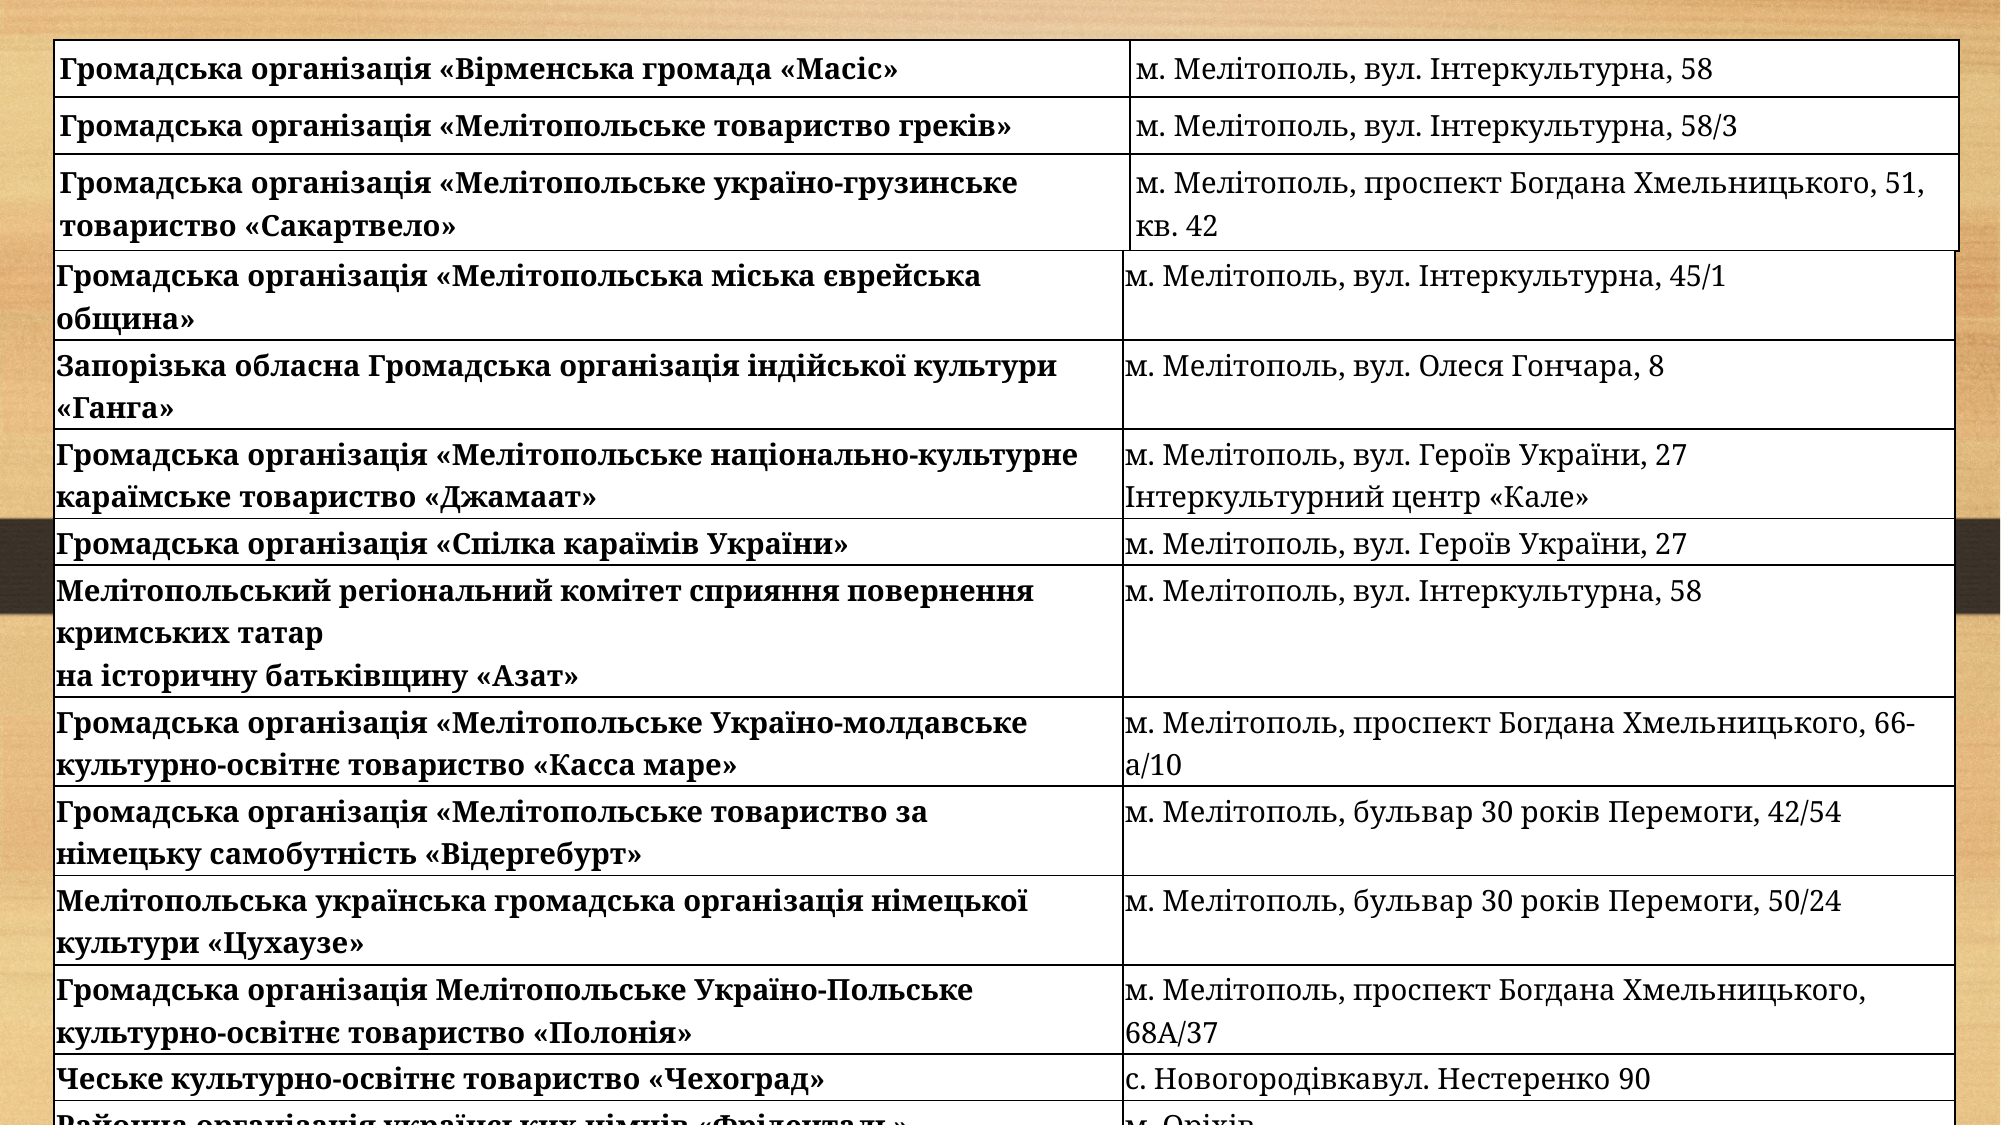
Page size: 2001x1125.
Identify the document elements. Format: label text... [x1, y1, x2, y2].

table_cell м. Мелітополь, проспект Богдана Хмельницького, 51, кв. 42 [1131, 155, 1958, 250]
table_header м. Мелітополь, вул. Інтеркультурна, 58 [1131, 41, 1958, 96]
table_cell м. Мелітополь, вул. Інтеркультурна, 58 [1124, 566, 1954, 696]
table_cell Громадська організація «Мелітопольське україно-грузинське товариство «Сакартвело» [55, 155, 1129, 250]
table_cell Мелітопольський регіональний комітет сприяння повернення кримських татар на історичну батьківщину «Азат» [55, 566, 1122, 696]
table_cell м. Мелітополь, бульвар 30 років Перемоги, 42/54 [1124, 787, 1954, 875]
table_cell Громадська організація «Мелітопольське національно-культурне караїмське товариство «Джамаат» [55, 430, 1122, 518]
table_cell с. Новогородівкавул. Нестеренко 90 [1124, 1055, 1954, 1100]
table_cell м. Мелітополь, вул. Олеся Гончара, 8 [1124, 341, 1954, 428]
table_cell м. Мелітополь, проспект Богдана Хмельницького, 66-а/10 [1124, 698, 1954, 785]
table_cell Мелітопольська українська громадська організація німецької культури «Цухаузе» [55, 876, 1122, 964]
table_cell м. Мелітополь, проспект Богдана Хмельницького, 68А/37 [1124, 966, 1954, 1053]
table_header Громадська організація «Мелітопольська міська єврейська община» [55, 251, 1122, 339]
table_cell Чеське культурно-освітнє товариство «Чехоград» [55, 1055, 1122, 1100]
table_cell Громадська організація Мелітопольське Україно-Польське культурно-освітнє товариство «Полонія» [55, 966, 1122, 1053]
table_cell Громадська організація «Мелітопольське товариство греків» [55, 98, 1129, 153]
picture [0, 0, 2001, 1125]
table_cell Районна організація українських німців «Фріденталь» [55, 1101, 1122, 1125]
table_cell м. Мелітополь, вул. Героїв України, 27 [1124, 519, 1954, 564]
table_header м. Мелітополь, вул. Інтеркультурна, 45/1 [1124, 251, 1954, 339]
table_cell м. Мелітополь, бульвар 30 років Перемоги, 50/24 [1124, 876, 1954, 964]
table_cell м. Мелітополь, вул. Інтеркультурна, 58/3 [1131, 98, 1958, 153]
table_cell Запорізька обласна Громадська організація індійської культури «Ганга» [55, 341, 1122, 428]
table_cell Громадська організація «Мелітопольське Україно-молдавське культурно-освітнє товариство «Касса маре» [55, 698, 1122, 785]
table_cell м. Мелітополь, вул. Героїв України, 27 Інтеркультурний центр «Кале» [1124, 430, 1954, 518]
table_cell Громадська організація «Мелітопольське товариство за німецьку самобутність «Відергебурт» [55, 787, 1122, 875]
table_cell м. Оріхів, вул. Покровська, 121/1 [1124, 1101, 1954, 1125]
table_header Громадська організація «Вірменська громада «Масіс» [55, 41, 1129, 96]
table_cell Громадська організація «Спілка караїмів України» [55, 519, 1122, 564]
